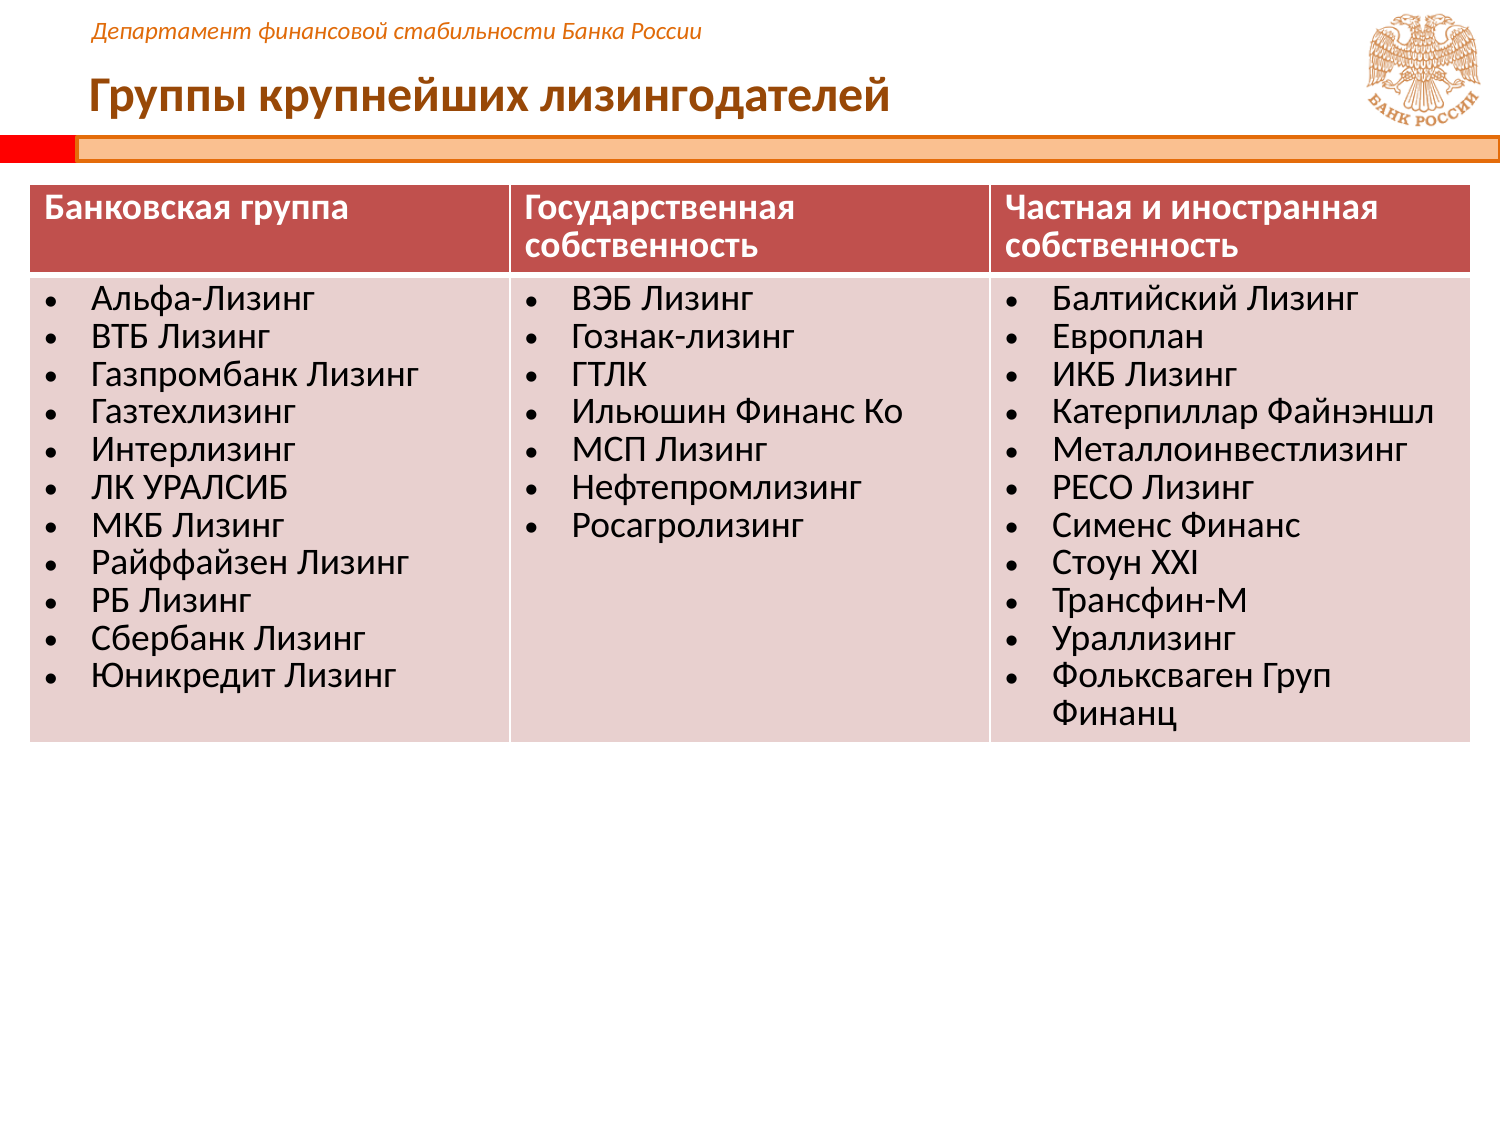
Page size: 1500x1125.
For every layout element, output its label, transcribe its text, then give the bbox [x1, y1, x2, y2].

table_header Частная и иностранная собственность [991, 185, 1470, 272]
table_cell ВЭБ Лизинг Гознак-лизинг ГТЛК Ильюшин Финанс Ко МСП Лизинг Нефтепромлизинг Росагролизинг [511, 278, 989, 742]
title Группы крупнейших лизингодателей [75, 54, 1341, 138]
table_cell Альфа-Лизинг ВТБ Лизинг Газпромбанк Лизинг Газтехлизинг Интерлизинг ЛК УРАЛСИБ МКБ Лизинг Райффайзен Лизинг РБ Лизинг Сбербанк Лизинг Юникредит Лизинг [30, 278, 509, 742]
table_header Государственная собственность [511, 185, 989, 272]
table_cell Балтийский Лизинг Европлан ИКБ Лизинг Катерпиллар Файнэншл Металлоинвестлизинг РЕСО Лизинг Сименс Финанс Стоун XXI Трансфин-М Ураллизинг Фольксваген Груп Финанц [991, 278, 1470, 742]
table_header Банковская группа [30, 185, 509, 272]
